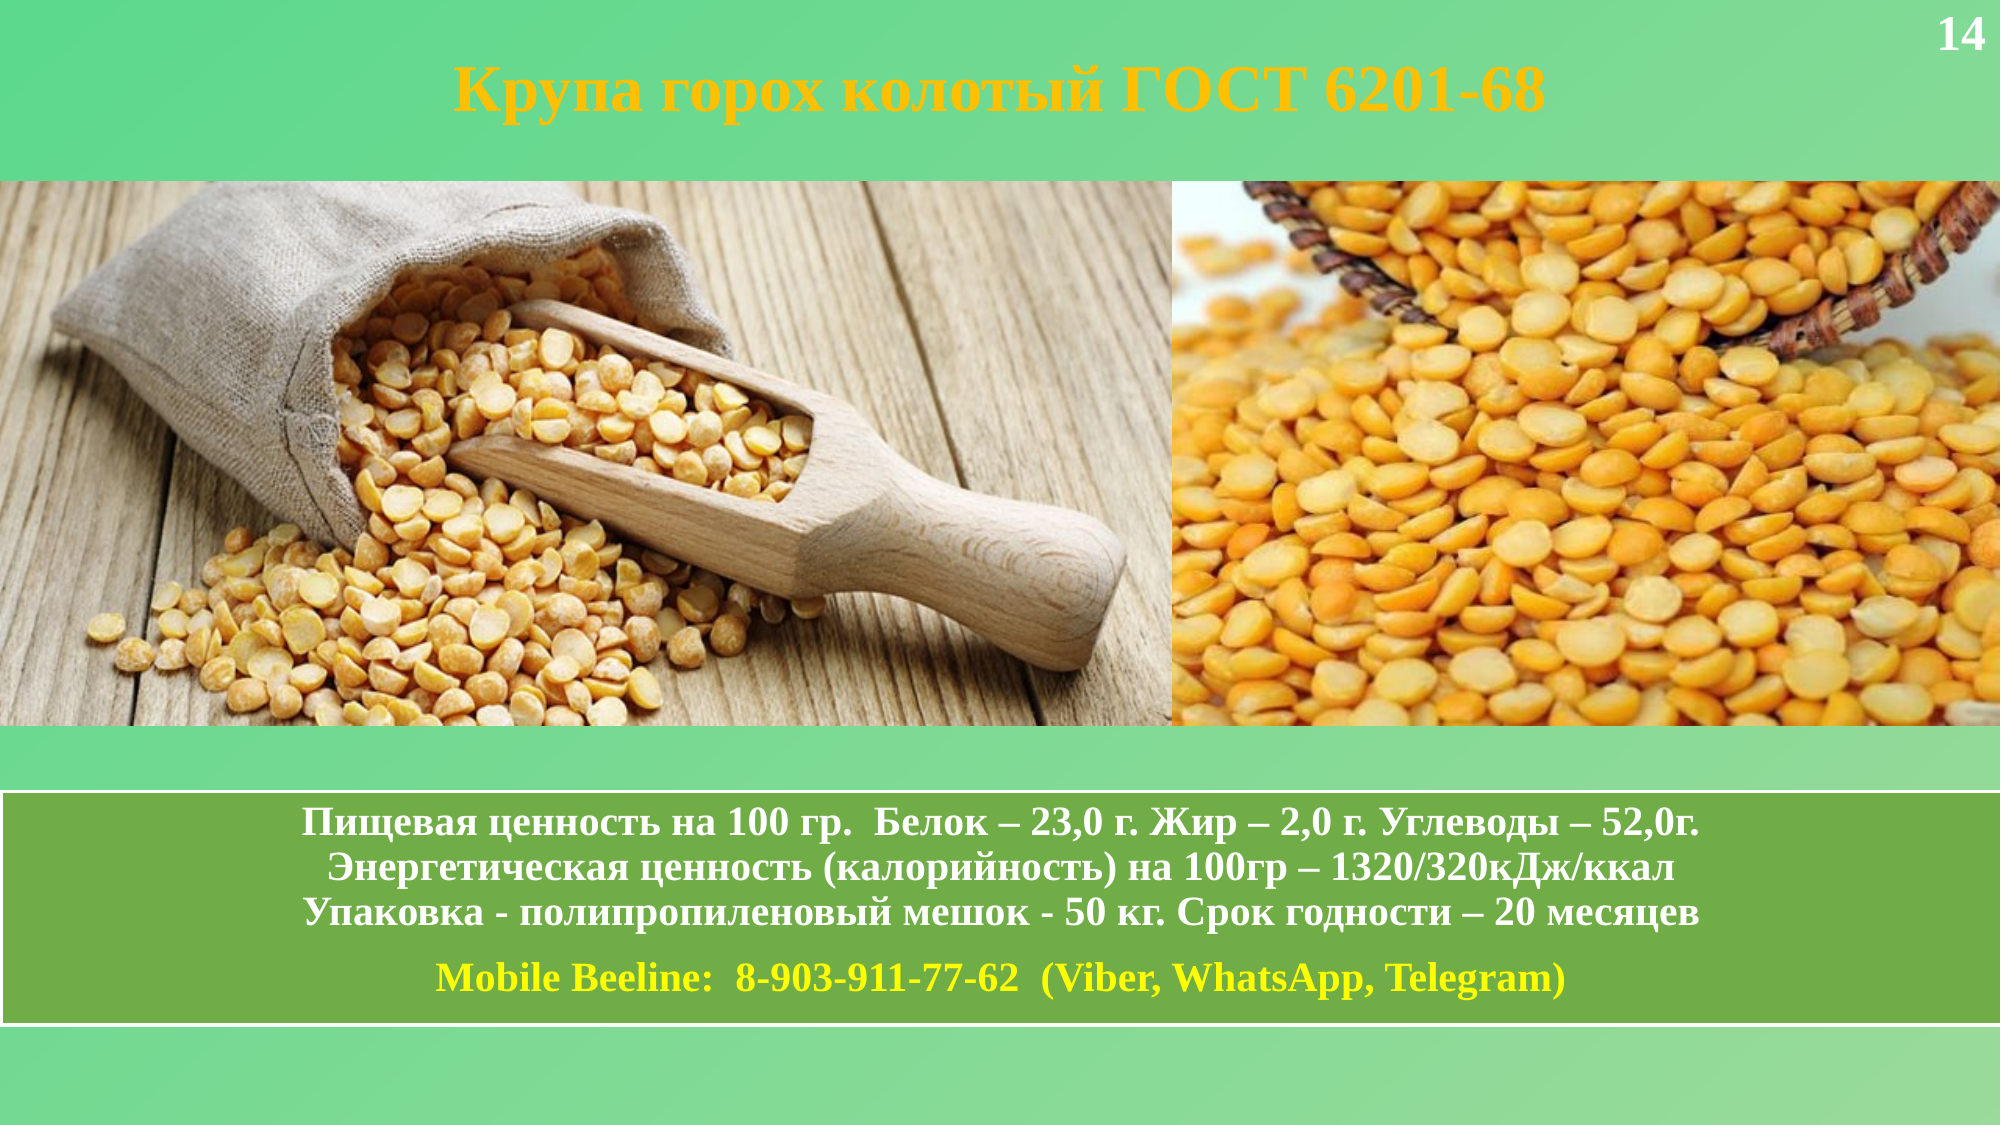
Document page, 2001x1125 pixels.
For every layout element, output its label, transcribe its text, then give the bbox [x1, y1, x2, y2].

list Пищевая ценность на 100 гр. Белок – 23,0 г. Жир – 2,0 г. Углеводы – 52,0г. Энергетическая ценность (калорийность) на 100гр – 1320/320кДж/ккал Упаковка - полипропиленовый мешок - 50 кг. Срок годности – 20 месяцев Mobile Beeline: 8-903-911-77-62 (Viber, WhatsApp, Telegram) [0, 790, 2000, 1027]
title Крупа горох колотый ГОСТ 6201-68 [138, 30, 1864, 149]
picture [0, 181, 2000, 726]
slide_number 14 [1891, 0, 2000, 61]
